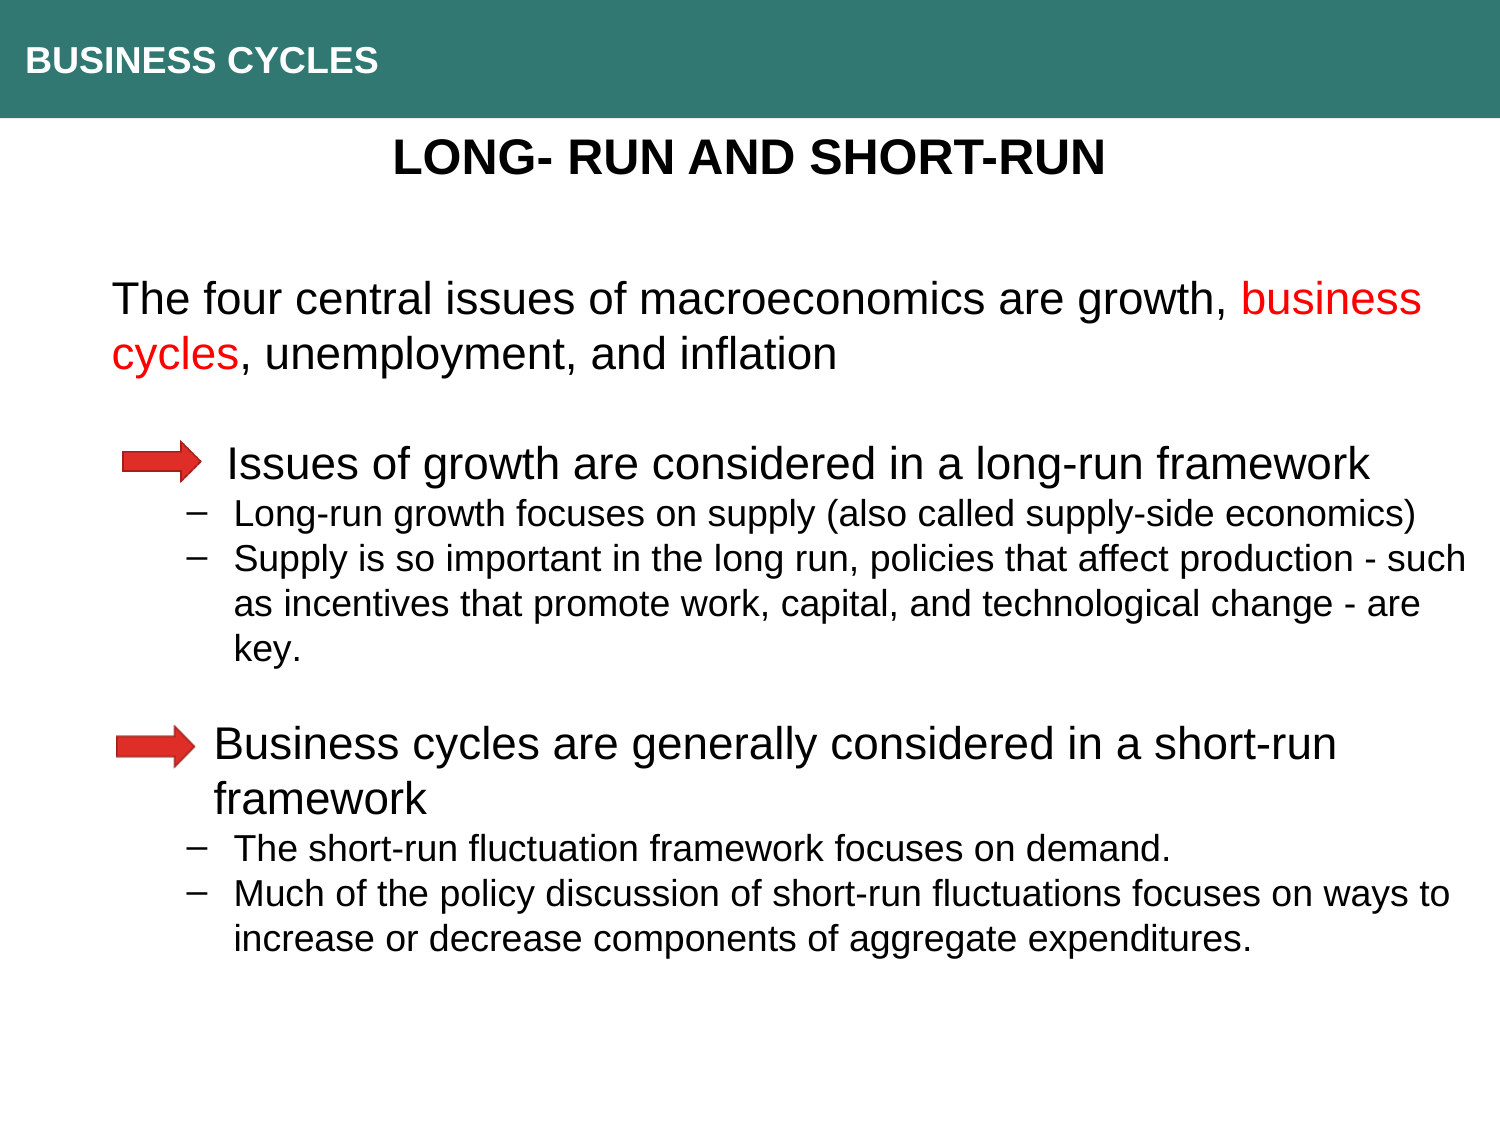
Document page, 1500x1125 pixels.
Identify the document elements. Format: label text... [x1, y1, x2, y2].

text_box BUSINESS CYCLES [0, 0, 1500, 120]
picture [116, 724, 196, 769]
text_box The four central issues of macroeconomics are growth, business cycles, unemployment, and inflation Issues of growth are considered in a long-run framework Long-run growth focuses on supply (also called supply-side economics) Supply is so important in the long run, policies that affect production - such as incentives that promote work, capital, and technological change - are key. Business cycles are generally considered in a short-run framework The short-run fluctuation framework focuses on demand. Much of the policy discussion of short-run fluctuations focuses on ways to increase or decrease components of aggregate expenditures. [96, 261, 1488, 1021]
picture [122, 439, 202, 484]
text_box LONG- RUN AND SHORT-RUN [55, 117, 1444, 193]
